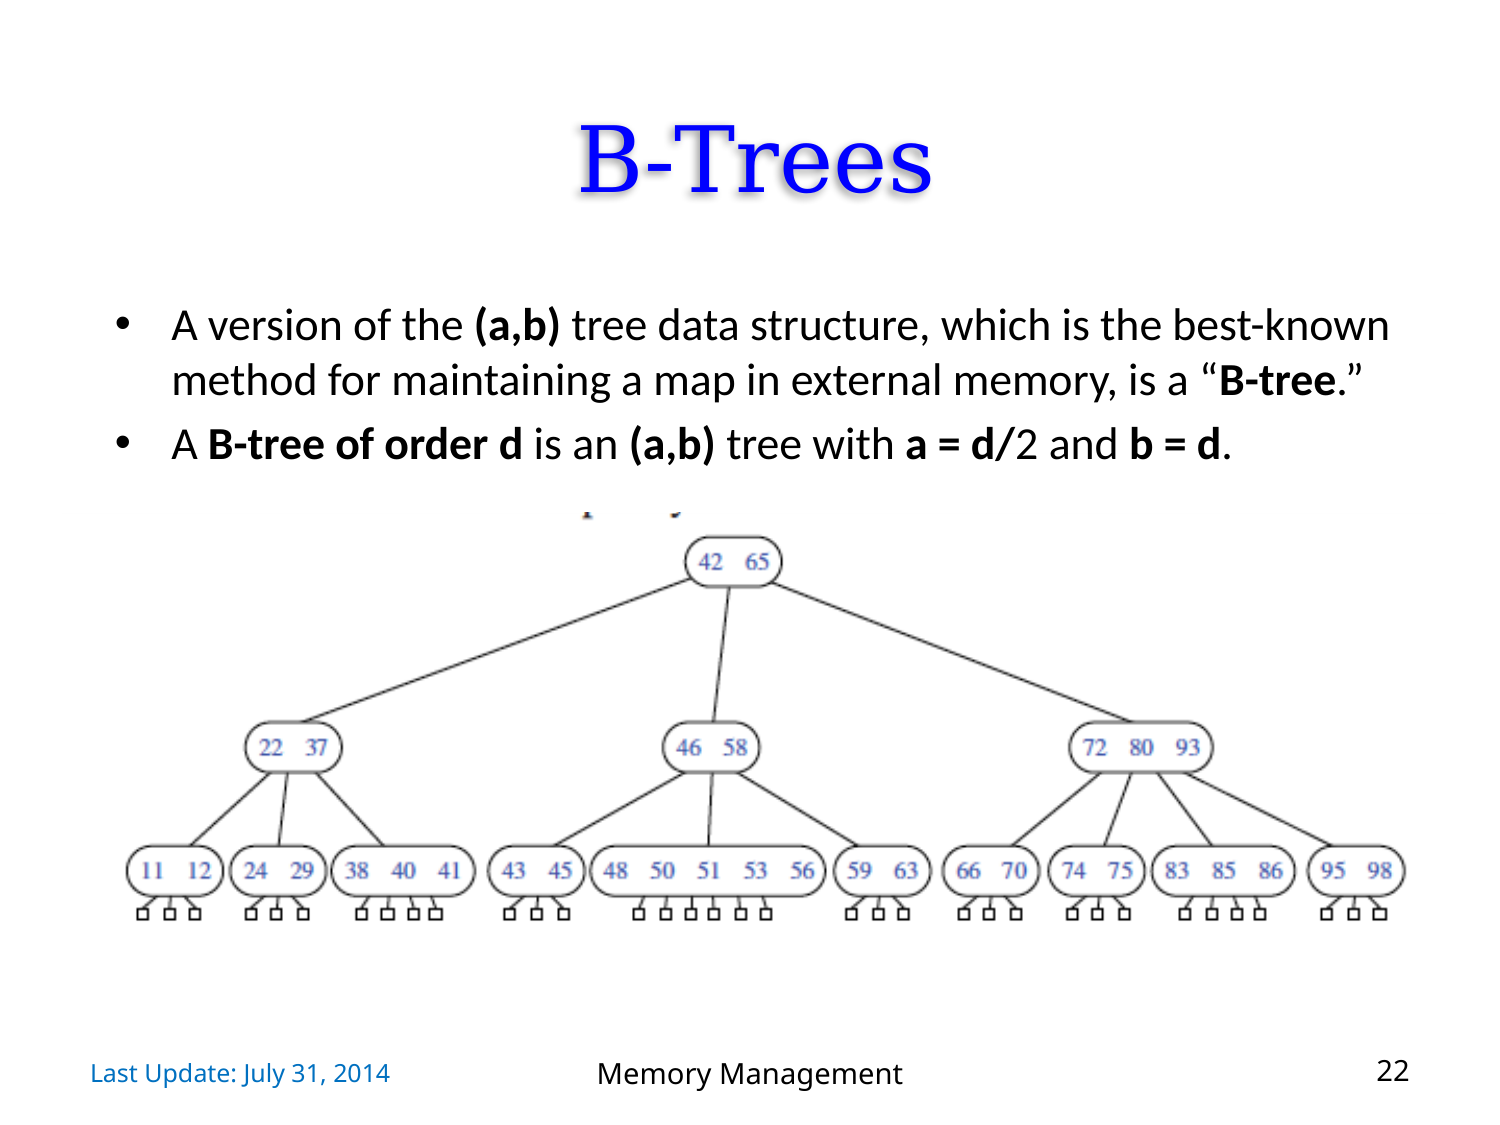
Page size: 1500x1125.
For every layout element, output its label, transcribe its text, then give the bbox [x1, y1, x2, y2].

list A version of the (a,b) tree data structure, which is the best-known method for maintaining a map in external memory, is a “B-tree.” A B-tree of order d is an (a,b) tree with a = d/2 and b = d. [99, 287, 1475, 500]
footer Memory Management [512, 1042, 988, 1103]
picture [62, 512, 1446, 944]
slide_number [75, 1042, 425, 1103]
title B-Trees [137, 62, 1375, 250]
slide_number 22 [1074, 1042, 1425, 1103]
